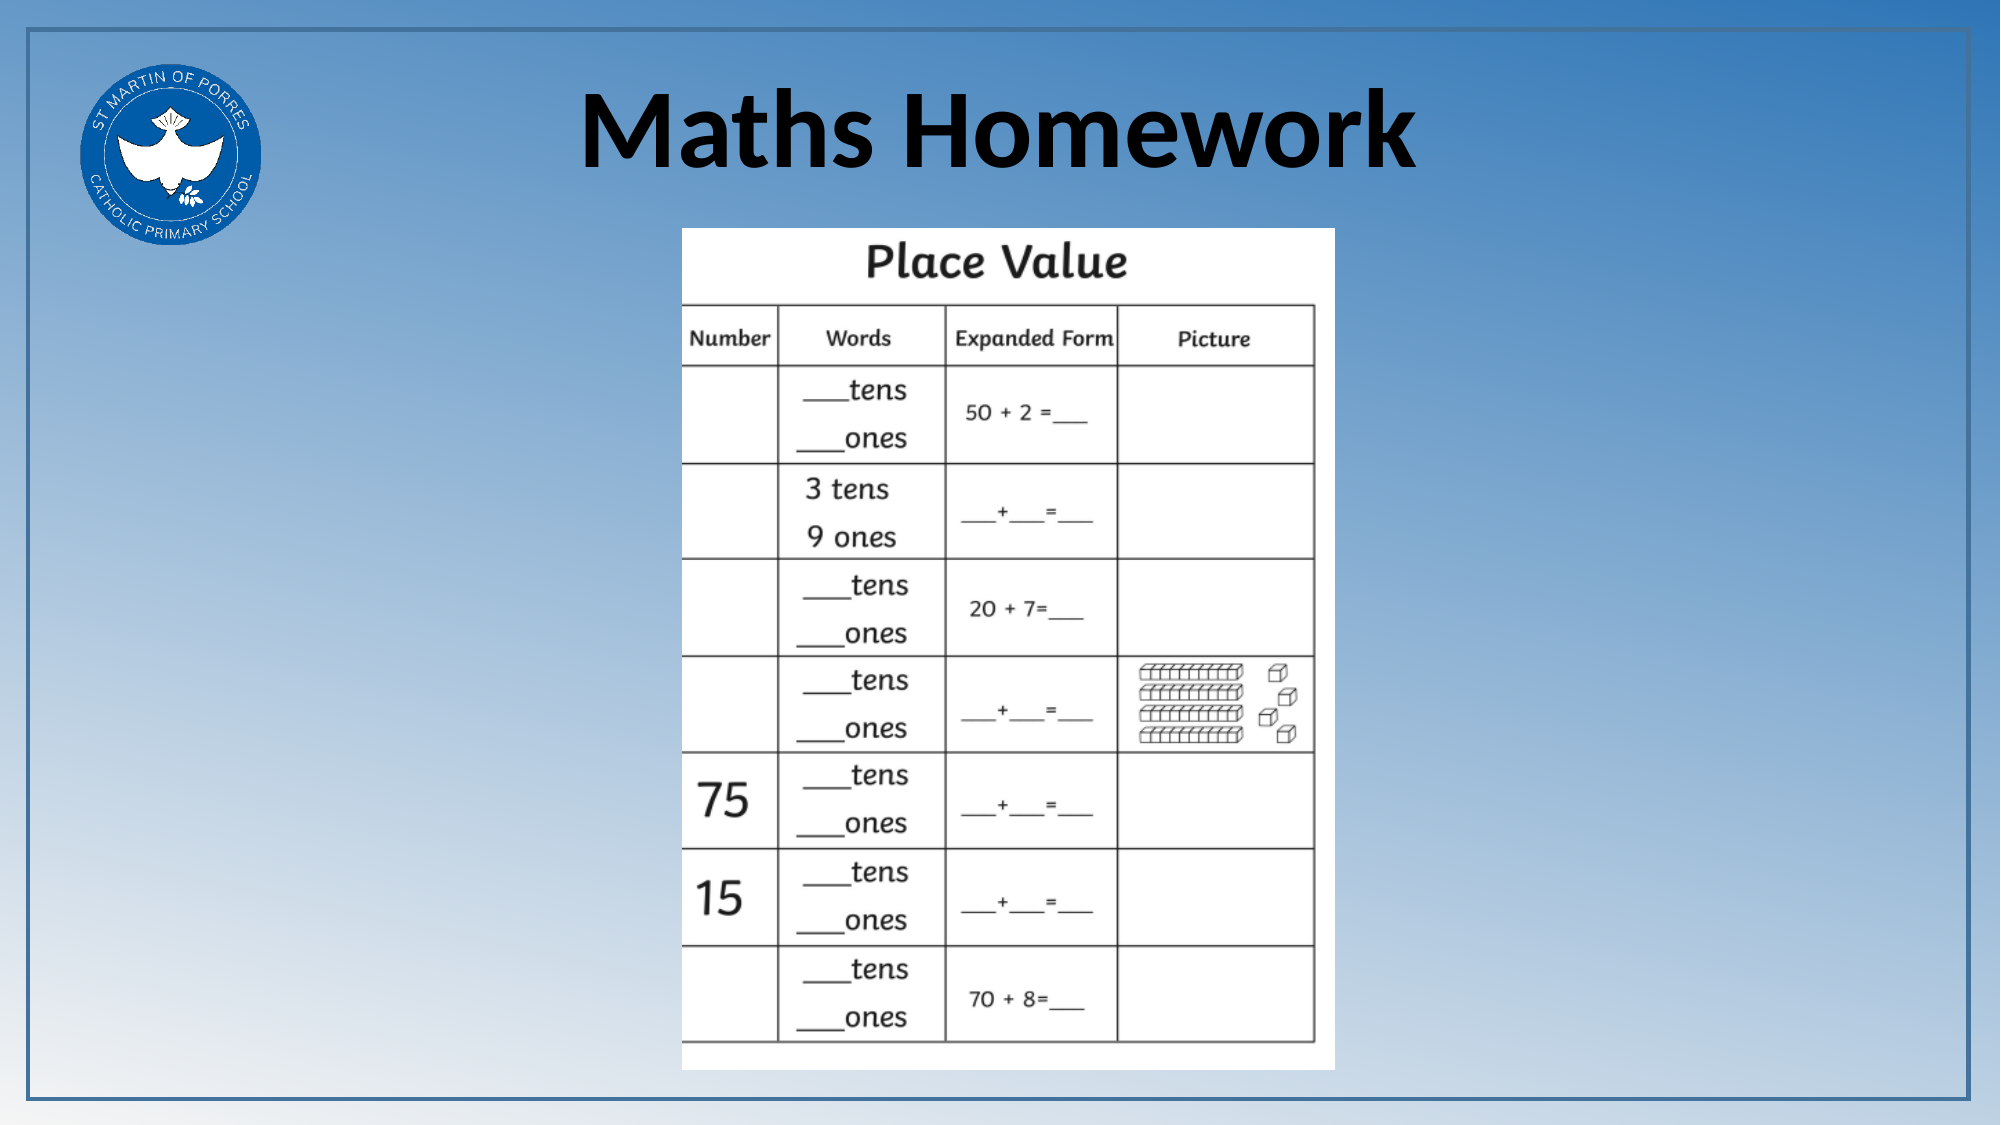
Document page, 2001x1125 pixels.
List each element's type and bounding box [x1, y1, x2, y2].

picture [78, 62, 263, 247]
text_box [27, 29, 1970, 1100]
picture [682, 228, 1335, 1070]
